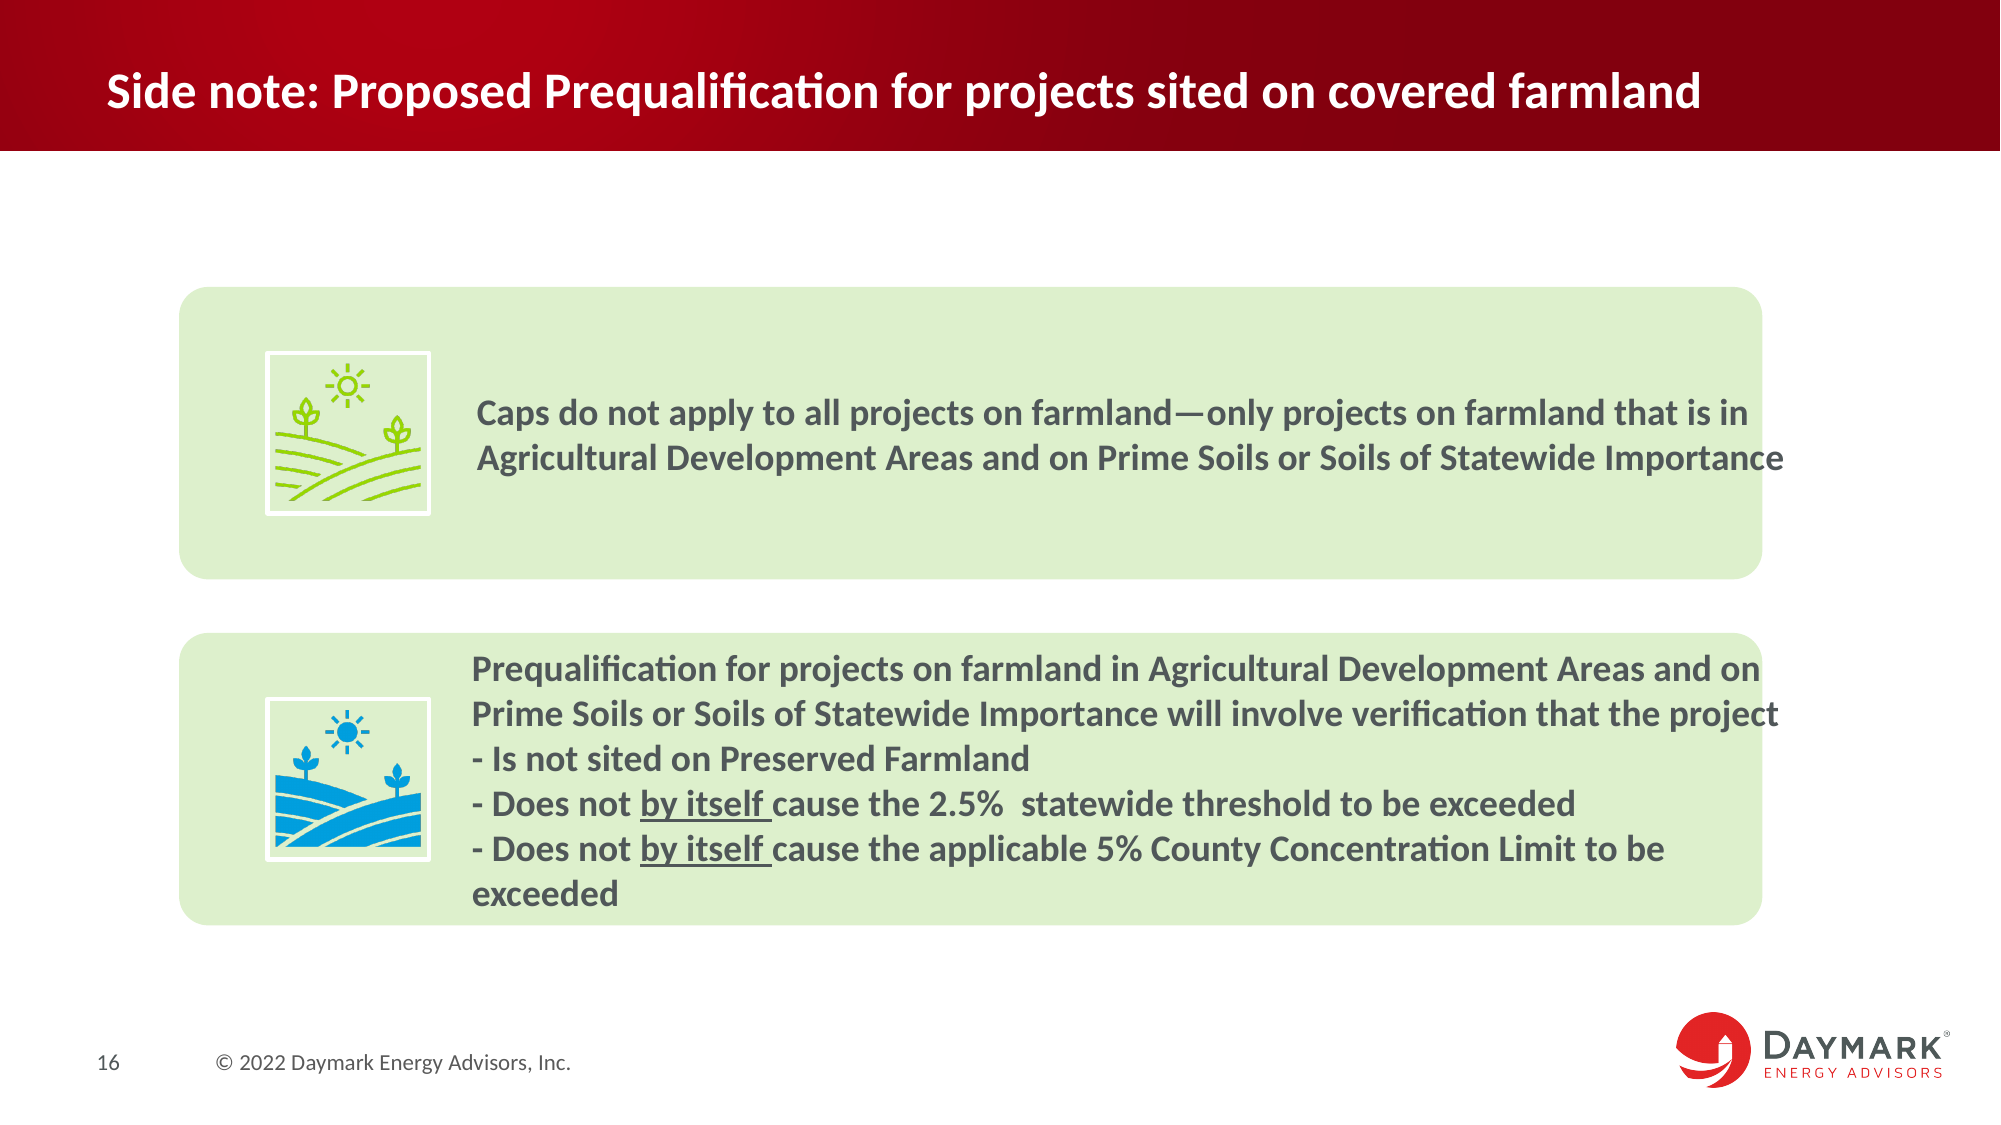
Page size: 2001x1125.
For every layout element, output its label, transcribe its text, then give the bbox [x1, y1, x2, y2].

picture [1676, 1012, 1950, 1088]
slide_number 16 [50, 1032, 167, 1091]
picture [0, 0, 2000, 151]
title Side note: Proposed Prequalification for projects sited on covered farmland [91, 24, 1909, 151]
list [216, 249, 1801, 963]
